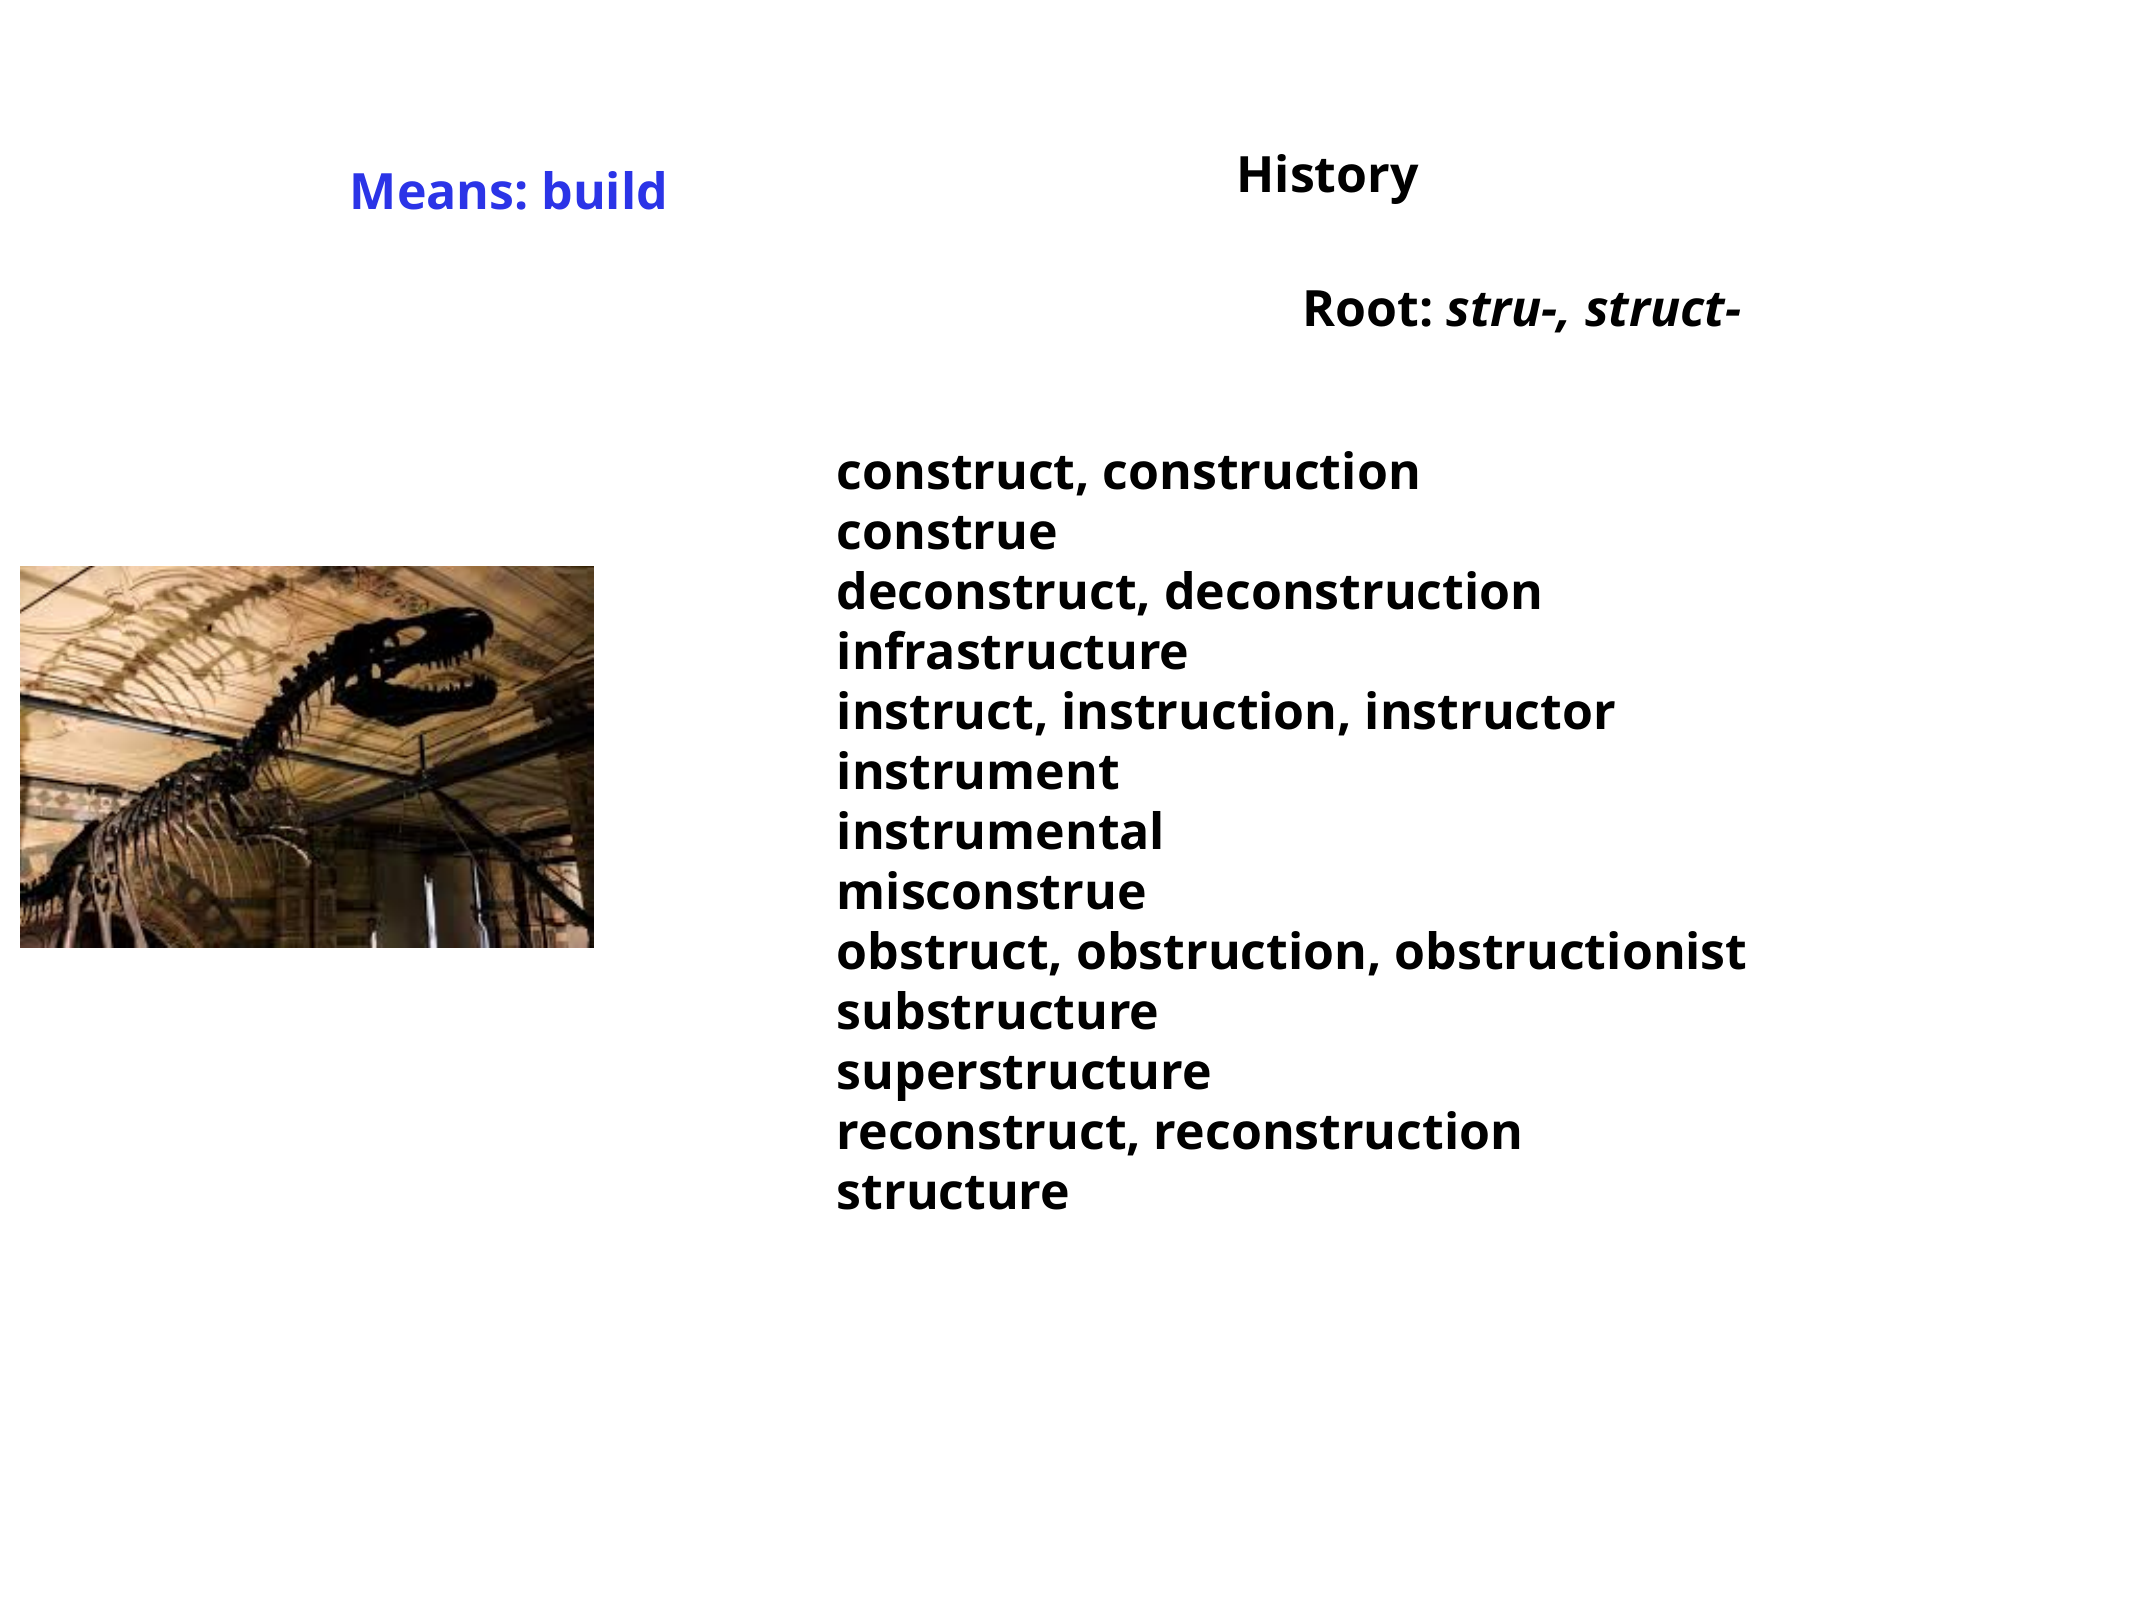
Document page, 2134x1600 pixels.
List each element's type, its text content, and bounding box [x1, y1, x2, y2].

text_box Means: build [341, 151, 677, 228]
picture [20, 566, 594, 948]
text_box construct, construction construe deconstruct, deconstruction infrastructure instruct, instruction, instructor instrument instrumental misconstrue obstruct, obstruction, obstructionist substructure superstructure reconstruct, reconstruction structure [828, 430, 1757, 1228]
text_box Root: stru-, struct- [1294, 267, 1750, 345]
text_box History [1228, 134, 1428, 212]
